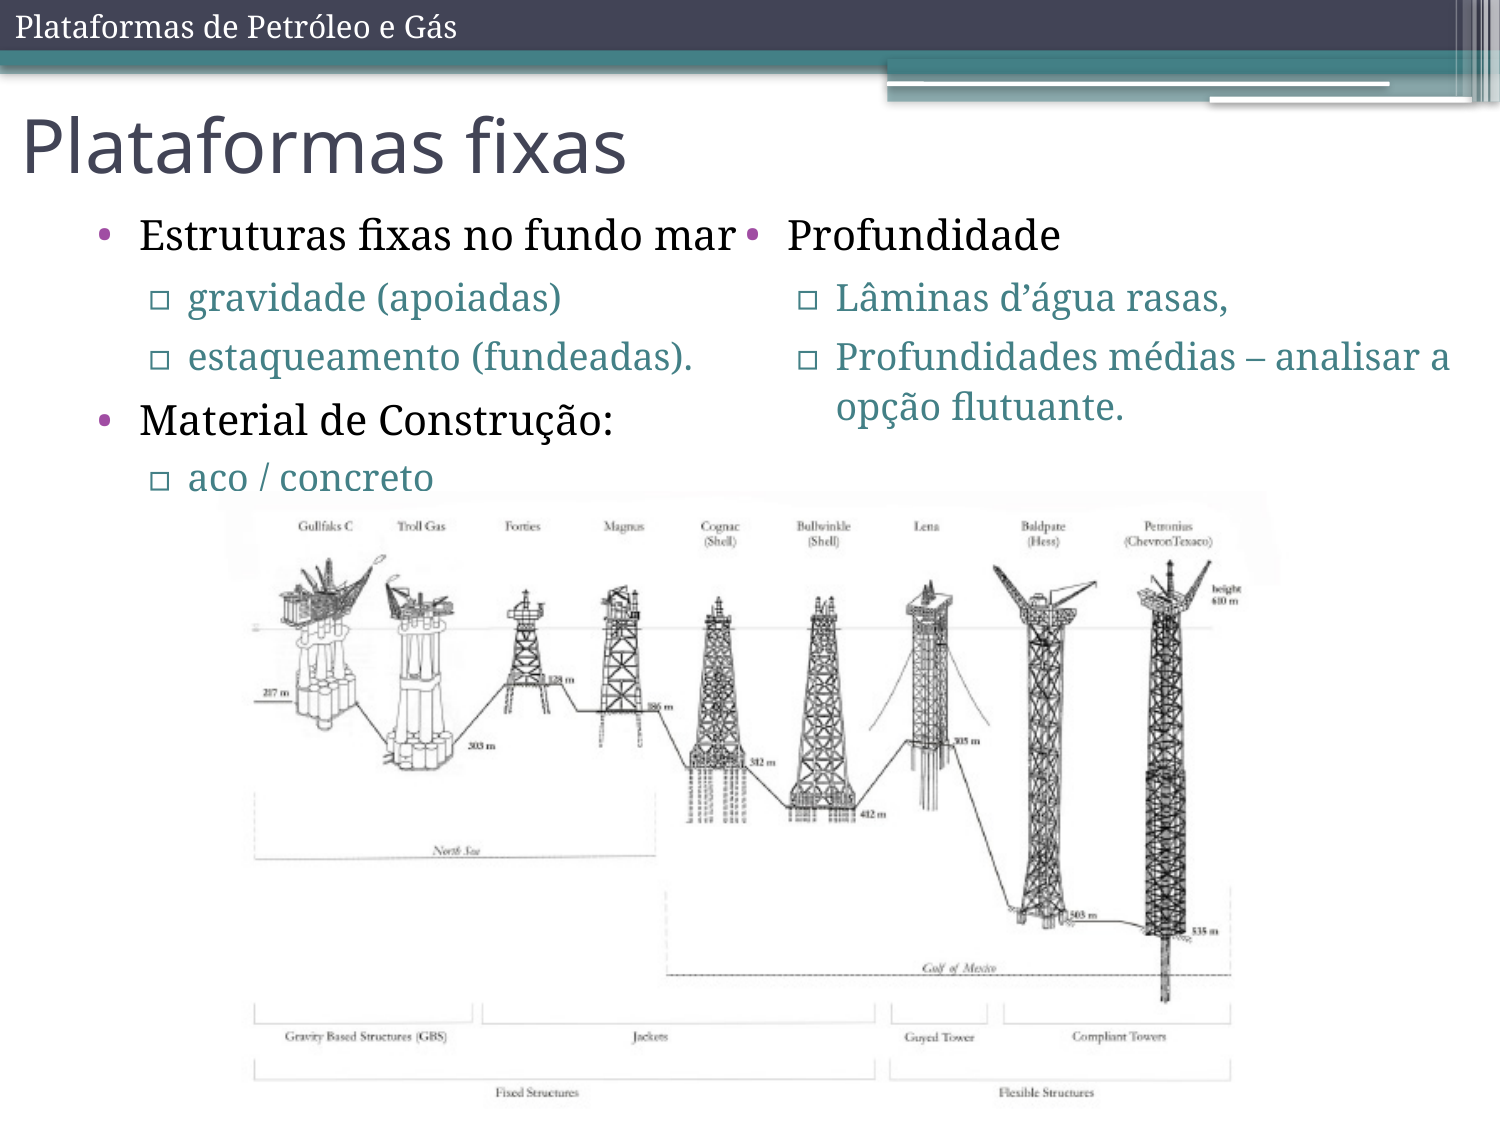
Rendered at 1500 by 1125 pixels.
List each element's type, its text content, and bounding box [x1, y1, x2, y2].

title Plataformas fixas [5, 78, 880, 209]
list Estruturas fixas no fundo mar gravidade (apoiadas) estaqueamento (fundeadas). Material de Construção: aço / concreto [64, 196, 823, 587]
picture [202, 491, 1318, 1114]
text_box Profundidade Lâminas d’água rasas, Profundidades médias – analisar a opção flutuante. [712, 196, 1471, 480]
